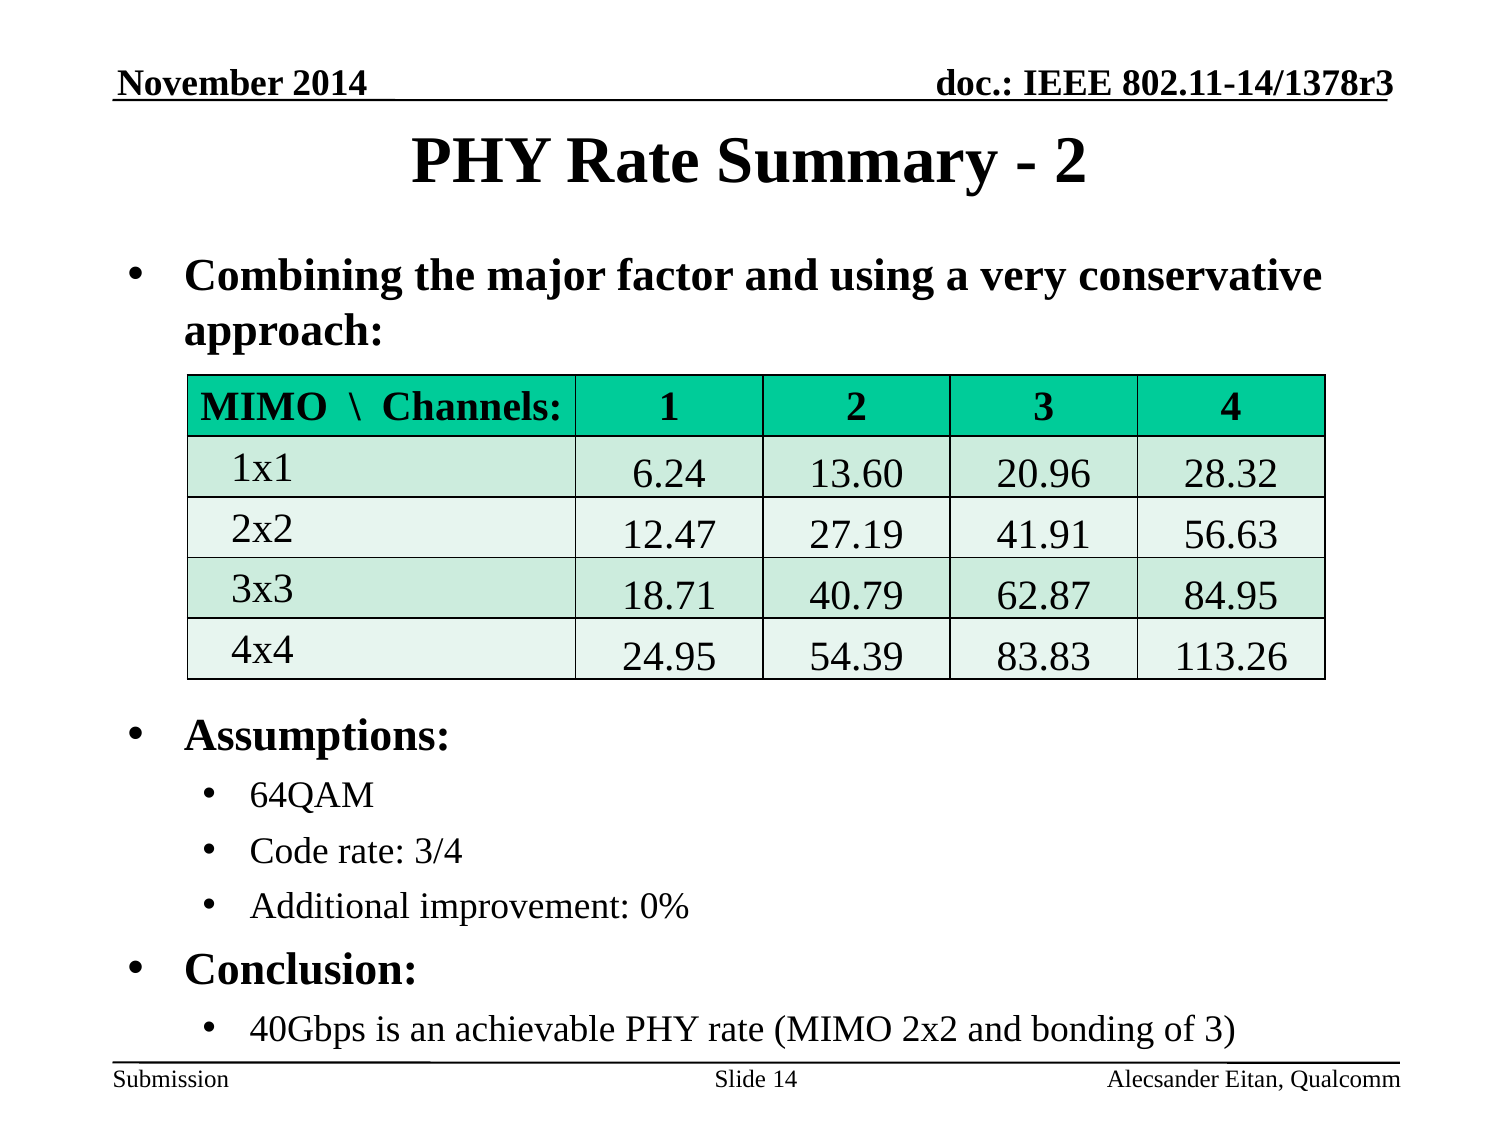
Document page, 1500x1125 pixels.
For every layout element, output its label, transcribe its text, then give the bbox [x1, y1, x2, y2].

table_cell 40.79 [764, 558, 949, 617]
table_cell 84.95 [1138, 558, 1324, 617]
table_cell 28.32 [1138, 437, 1324, 496]
table_cell 13.60 [764, 437, 949, 496]
table_cell 62.87 [951, 558, 1137, 617]
table_header 3 [951, 376, 1137, 435]
table_cell 83.83 [951, 619, 1137, 678]
title PHY Rate Summary - 2 [112, 112, 1388, 201]
table_cell 6.24 [576, 437, 762, 496]
table_cell 2x2 [188, 498, 575, 557]
table_header 2 [764, 376, 949, 435]
table_cell 18.71 [576, 558, 762, 617]
table_cell 27.19 [764, 498, 949, 557]
table_cell 12.47 [576, 498, 762, 557]
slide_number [116, 58, 507, 104]
table_cell 113.26 [1138, 619, 1324, 678]
table_header MIMO \ Channels: [188, 376, 575, 435]
table_cell 54.39 [764, 619, 949, 678]
table_cell 41.91 [951, 498, 1137, 557]
table_cell 4x4 [188, 619, 575, 678]
table_cell 3x3 [188, 558, 575, 617]
table_cell 1x1 [188, 437, 575, 496]
table_header 4 [1138, 376, 1324, 435]
table_cell 56.63 [1138, 498, 1324, 557]
list Combining the major factor and using a very conservative approach: Assumptions: 64QAM Code rate: 3/4 Additional improvement: 0% Conclusion: 40Gbps is an achievable PHY rate (MIMO 2x2 and bonding of 3) [112, 237, 1388, 1032]
table_cell 24.95 [576, 619, 762, 678]
footer Alecsander Eitan, Qualcomm [984, 1061, 1402, 1091]
table_cell 20.96 [951, 437, 1137, 496]
table_header 1 [576, 376, 762, 435]
slide_number Slide 14 [712, 1061, 800, 1123]
